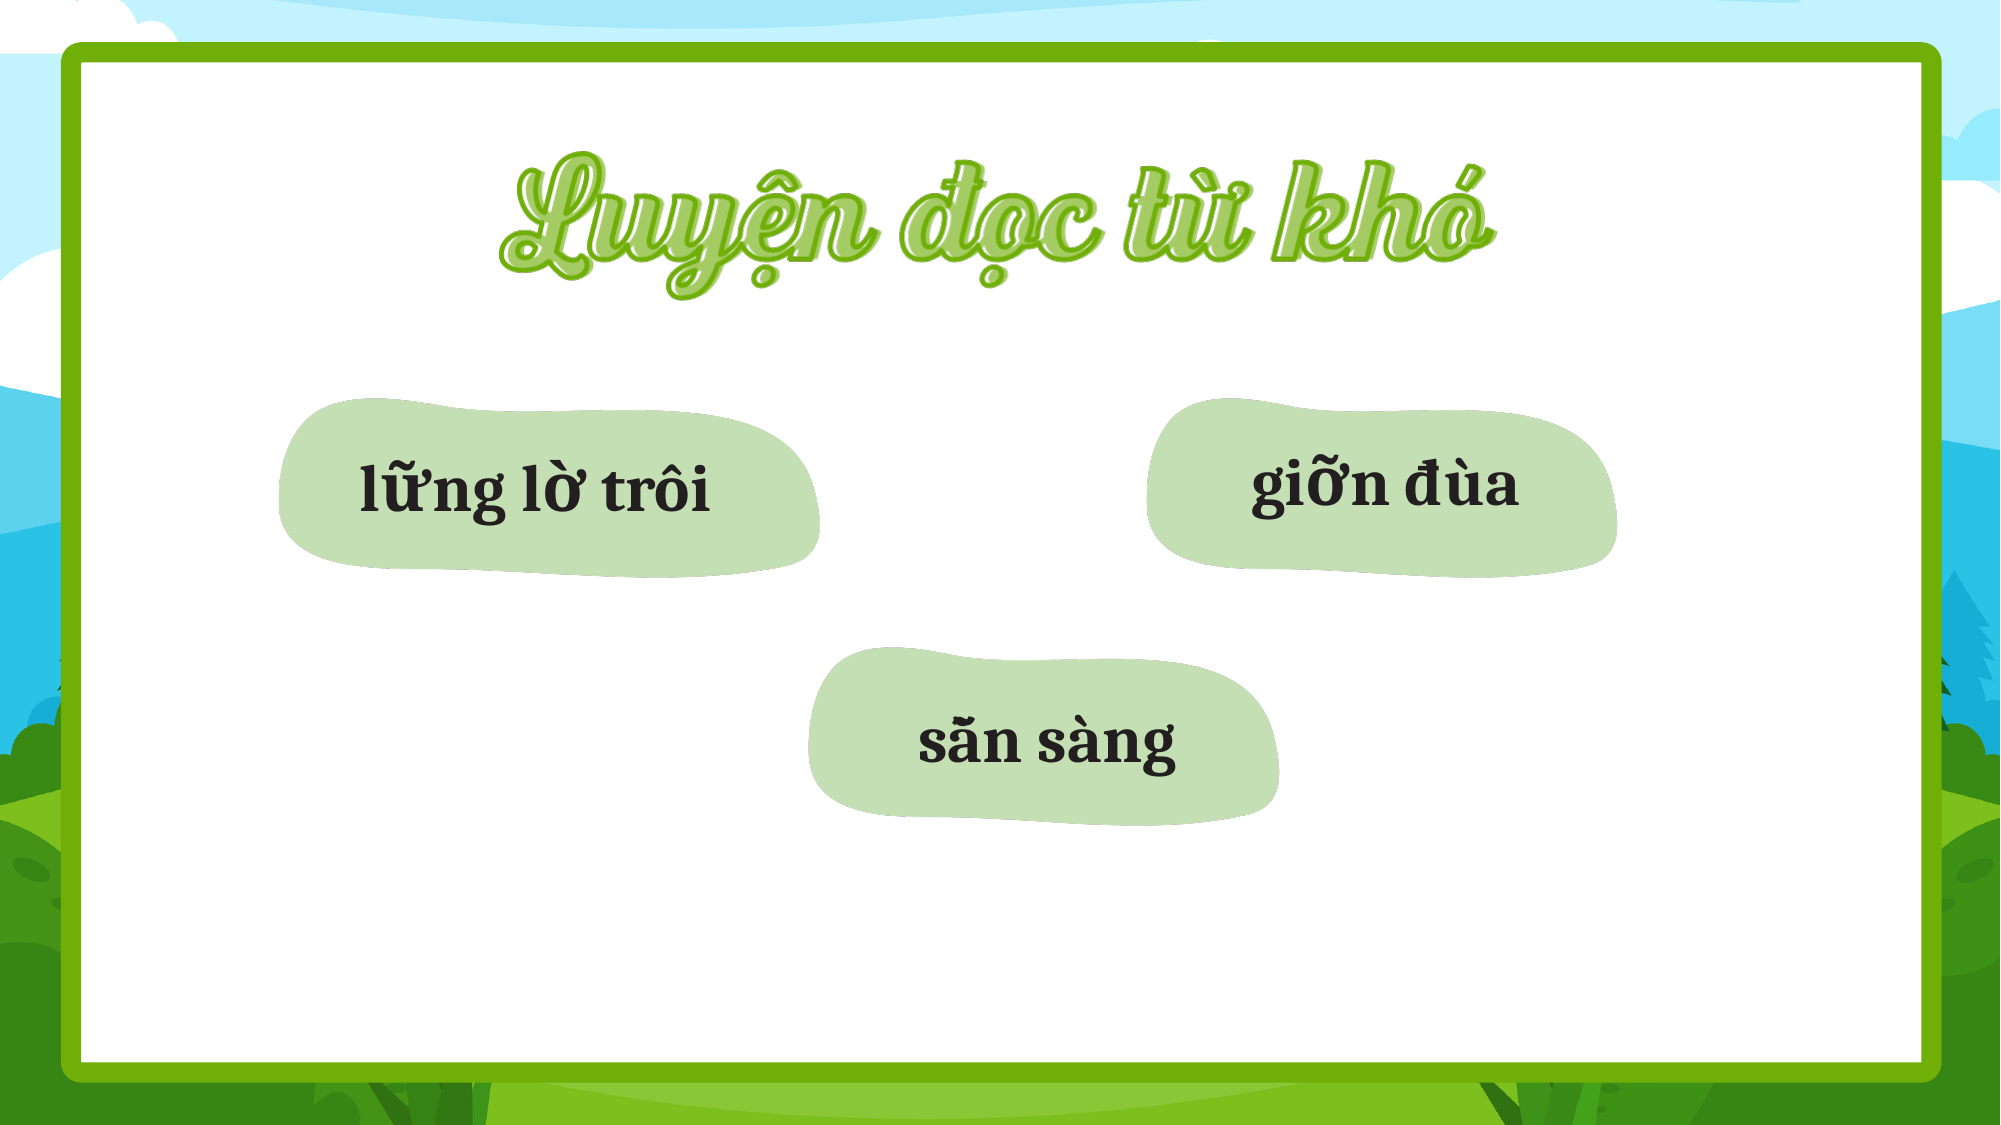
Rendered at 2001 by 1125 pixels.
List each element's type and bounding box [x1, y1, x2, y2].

text_box [1146, 368, 1626, 590]
text_box [808, 617, 1288, 839]
text_box [278, 368, 830, 590]
picture [0, 0, 2000, 1125]
